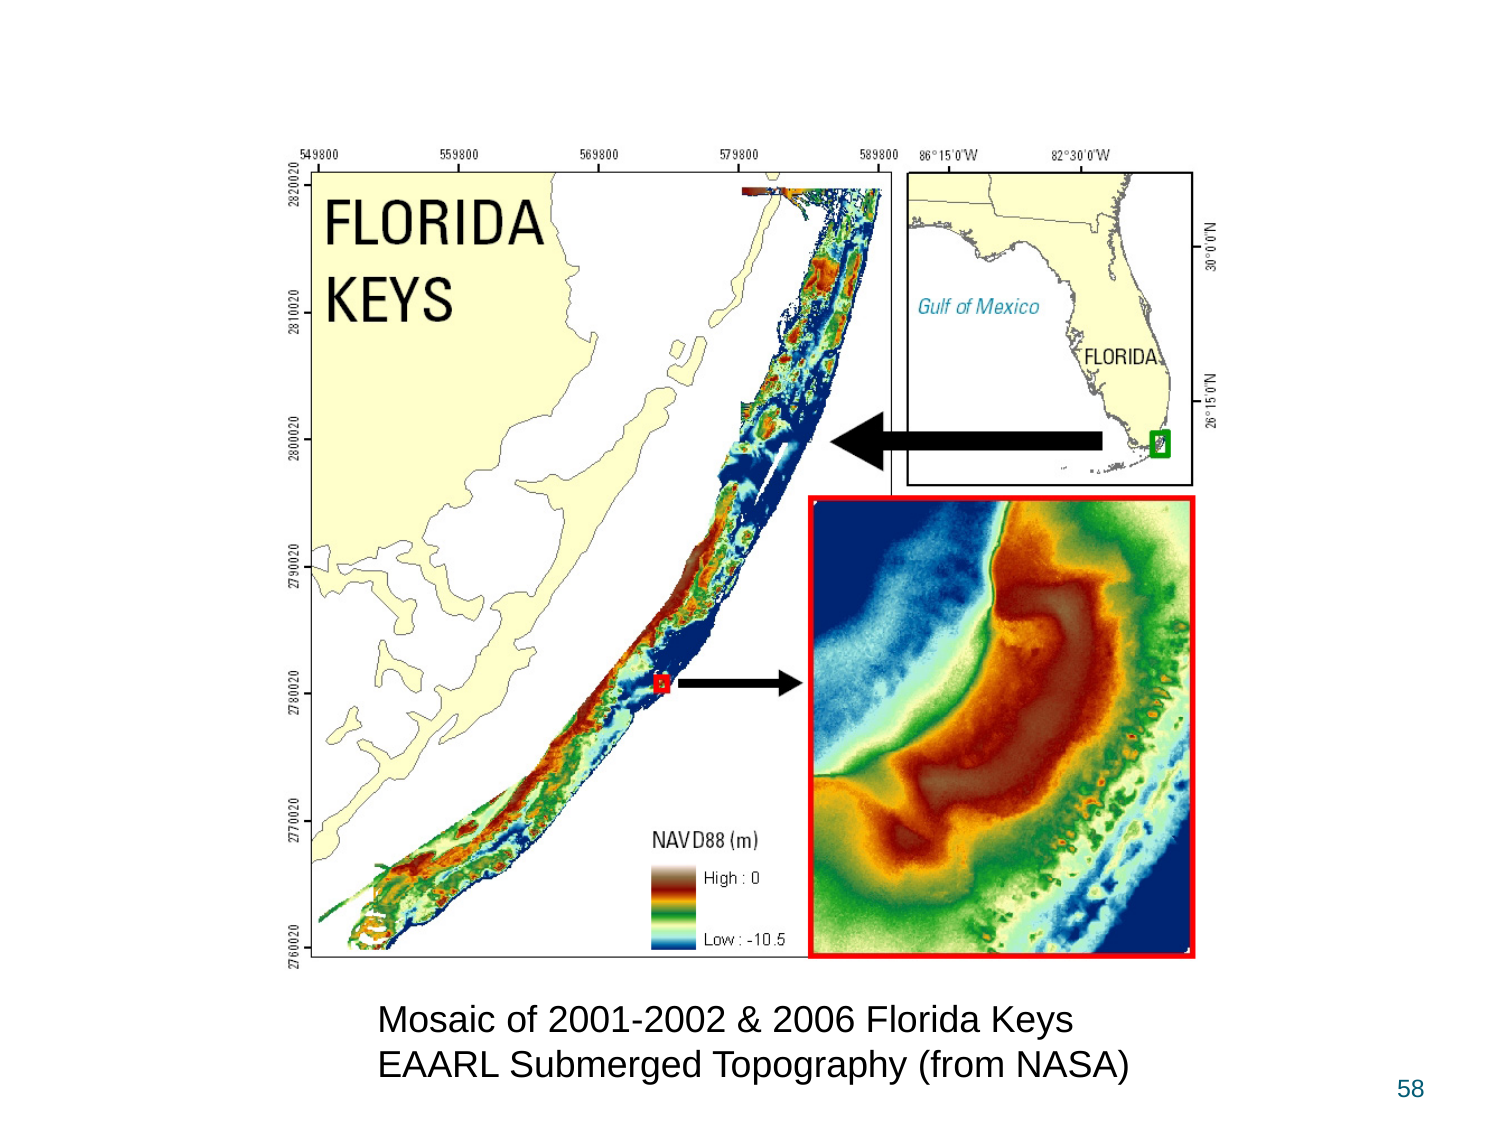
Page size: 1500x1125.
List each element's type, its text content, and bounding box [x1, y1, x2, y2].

text_box Mosaic of 2001-2002 & 2006 Florida Keys EAARL Submerged Topography (from NASA) [362, 990, 1163, 1093]
slide_number 58 [1299, 1042, 1425, 1103]
picture [274, 137, 1228, 980]
